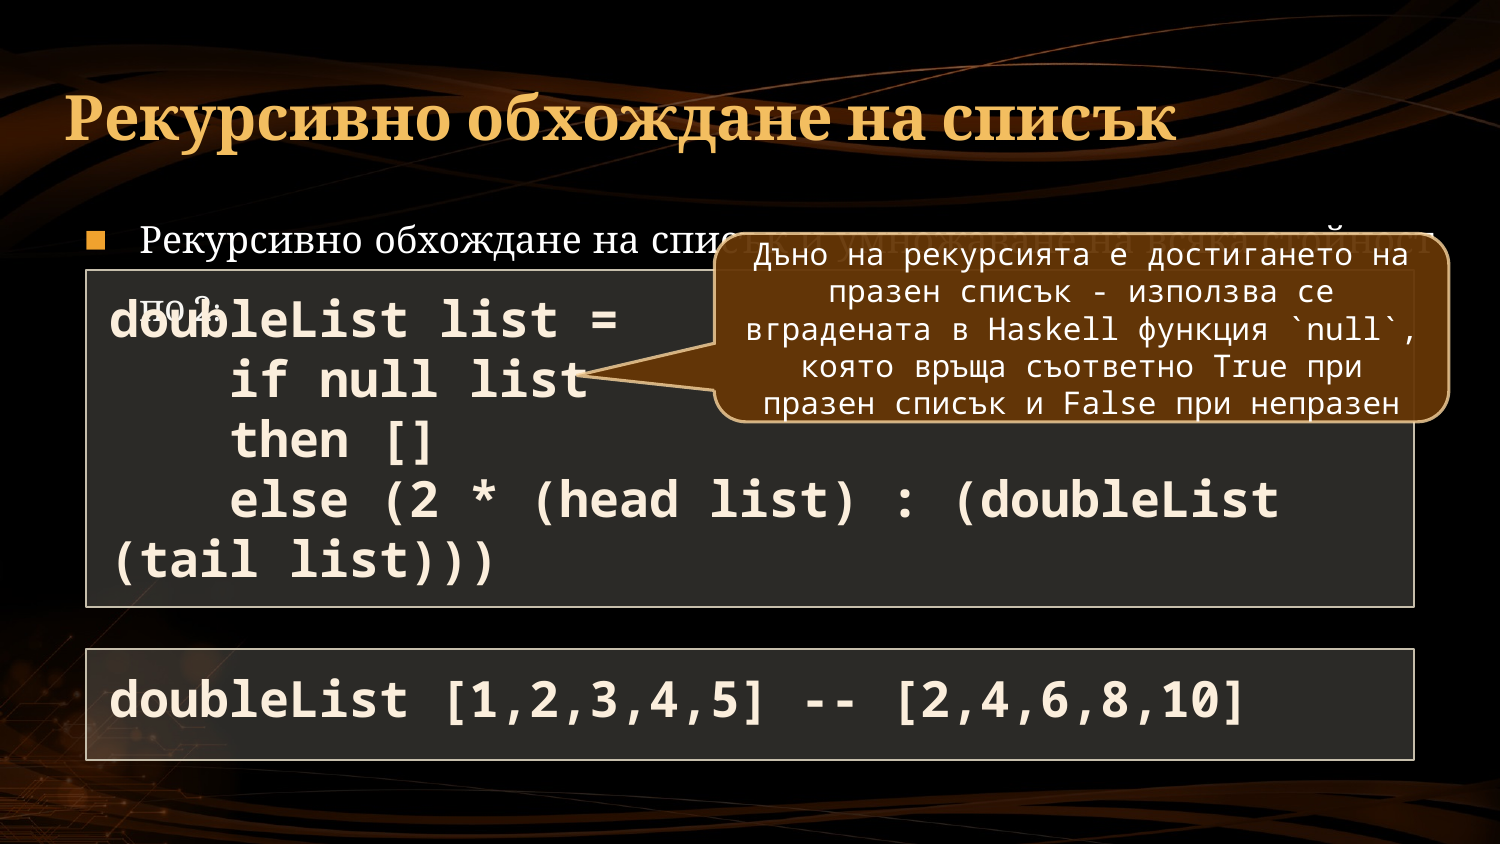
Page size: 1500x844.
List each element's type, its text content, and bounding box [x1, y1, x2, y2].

text_box doubleList [1,2,3,4,5] -- [2,4,6,8,10] [86, 649, 1414, 760]
text_box Дъно на рекурсията е достигането на празен списък - използва се вградената в Haskell функция `null`, която връща съответно True при празен списък и False при непразен [576, 233, 1449, 422]
picture [0, 0, 1500, 844]
title Рекурсивно обхождане на списък [51, 72, 1449, 167]
list Рекурсивно обхождане на списък и умножаване на всяка стойност по 2: [51, 189, 1449, 256]
text_box doubleList list = if null list then [] else (2 * (head list) : (doubleList (tail list))) [86, 269, 1414, 608]
